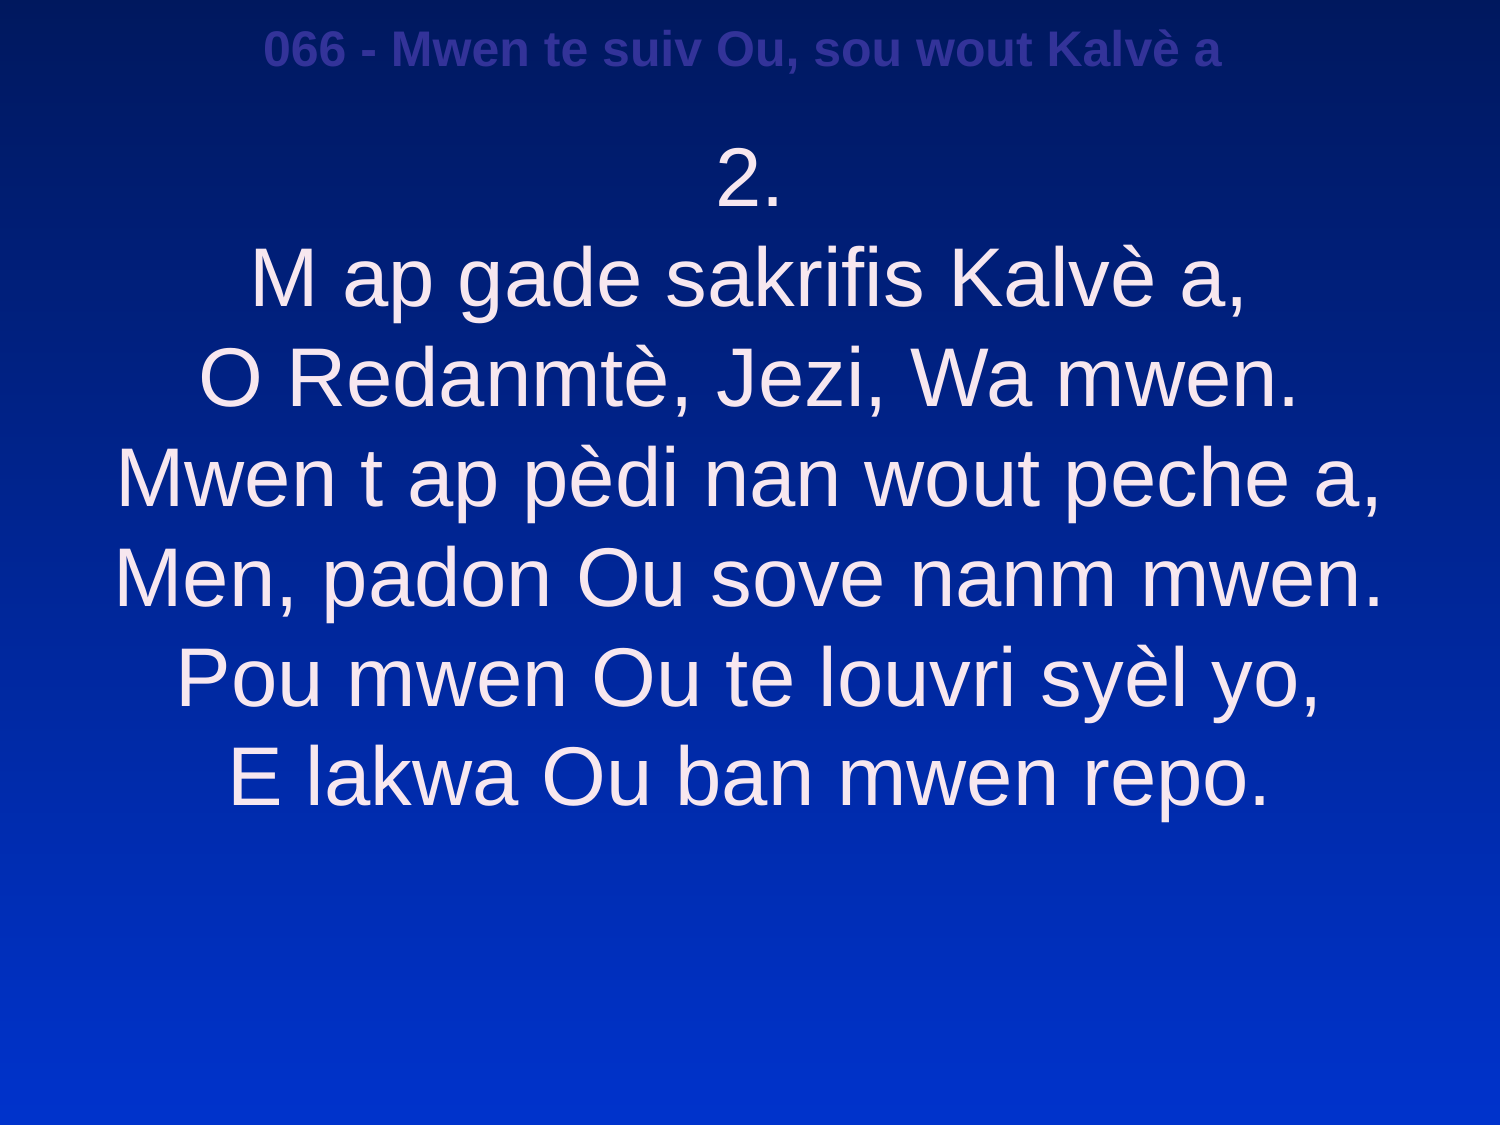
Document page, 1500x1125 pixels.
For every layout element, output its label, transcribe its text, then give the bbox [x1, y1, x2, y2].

text_box 2. M ap gade sakrifis Kalvè a, O Redanmtè, Jezi, Wa mwen. Mwen t ap pèdi nan wout peche a, Men, padon Ou sove nanm mwen. Pou mwen Ou te louvri syèl yo, E lakwa Ou ban mwen repo. [79, 115, 1421, 830]
text_box 066 - Mwen te suiv Ou, sou wout Kalvè a [0, 9, 1500, 79]
